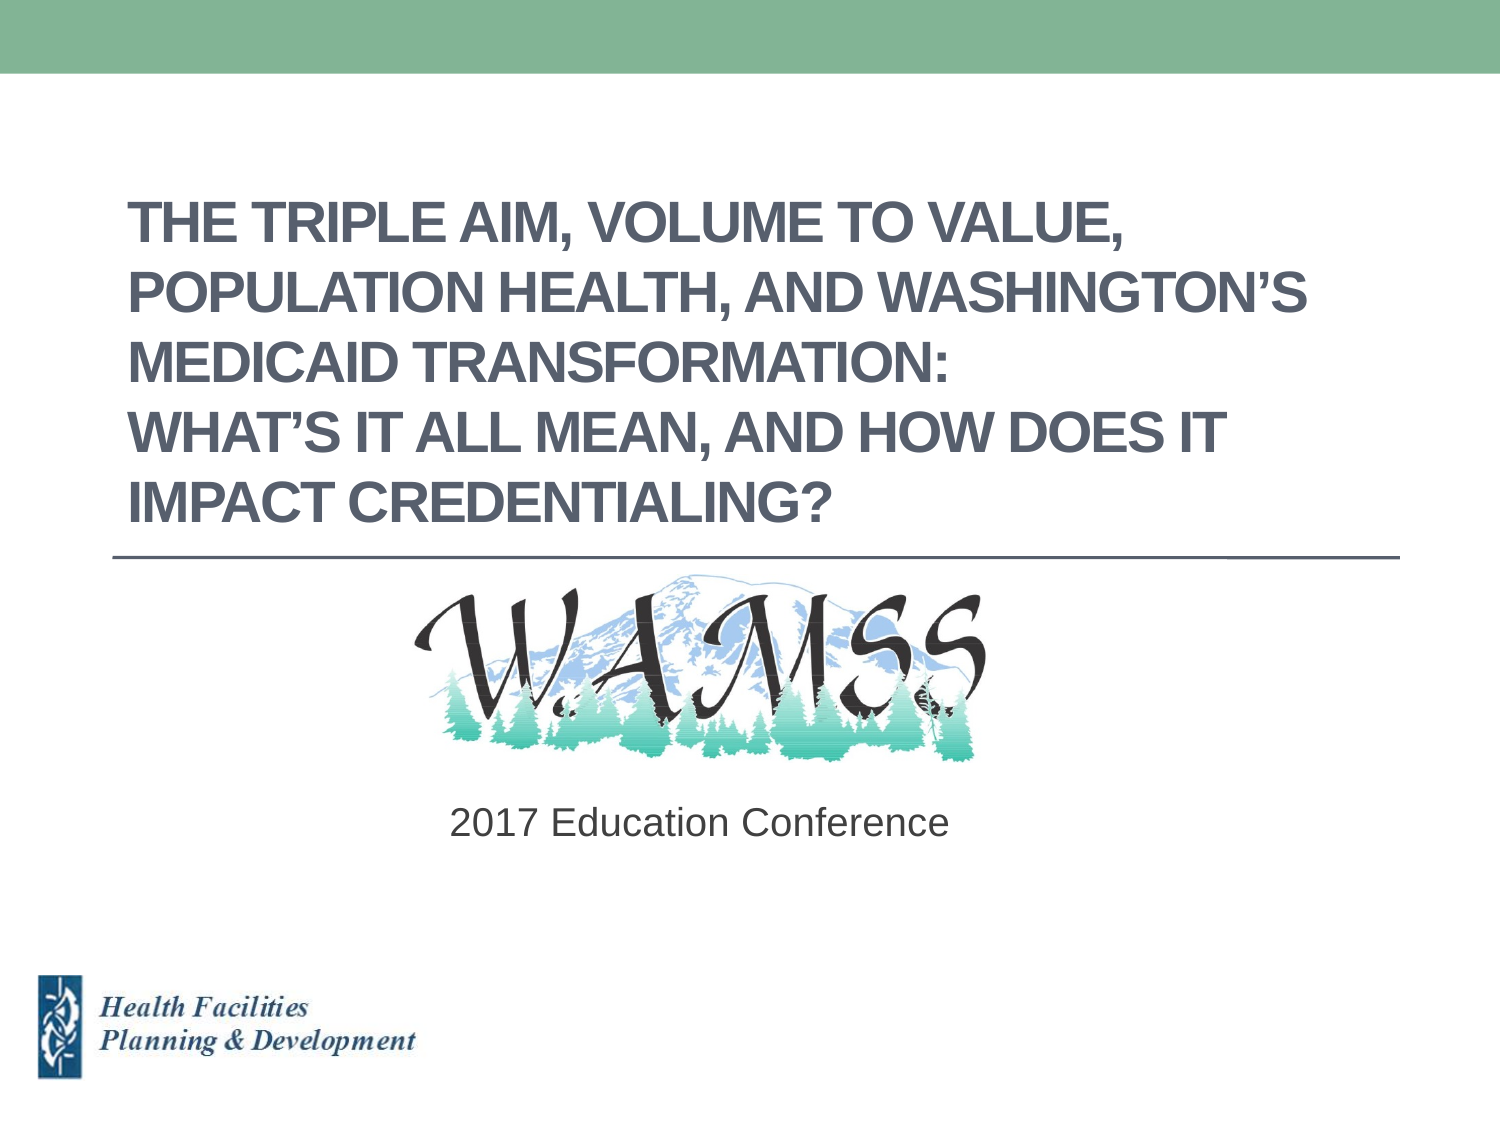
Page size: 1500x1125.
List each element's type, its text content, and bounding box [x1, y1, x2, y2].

picture [37, 974, 451, 1081]
title the Triple Aim, Volume to Value, Population Health, AND Washington’s Medicaid Transformation: WHAT’S it all Mean, and how does it Impact Credentialing? [112, 194, 1400, 542]
picture [412, 574, 988, 764]
subtitle 2017 Education Conference [174, 569, 1225, 858]
